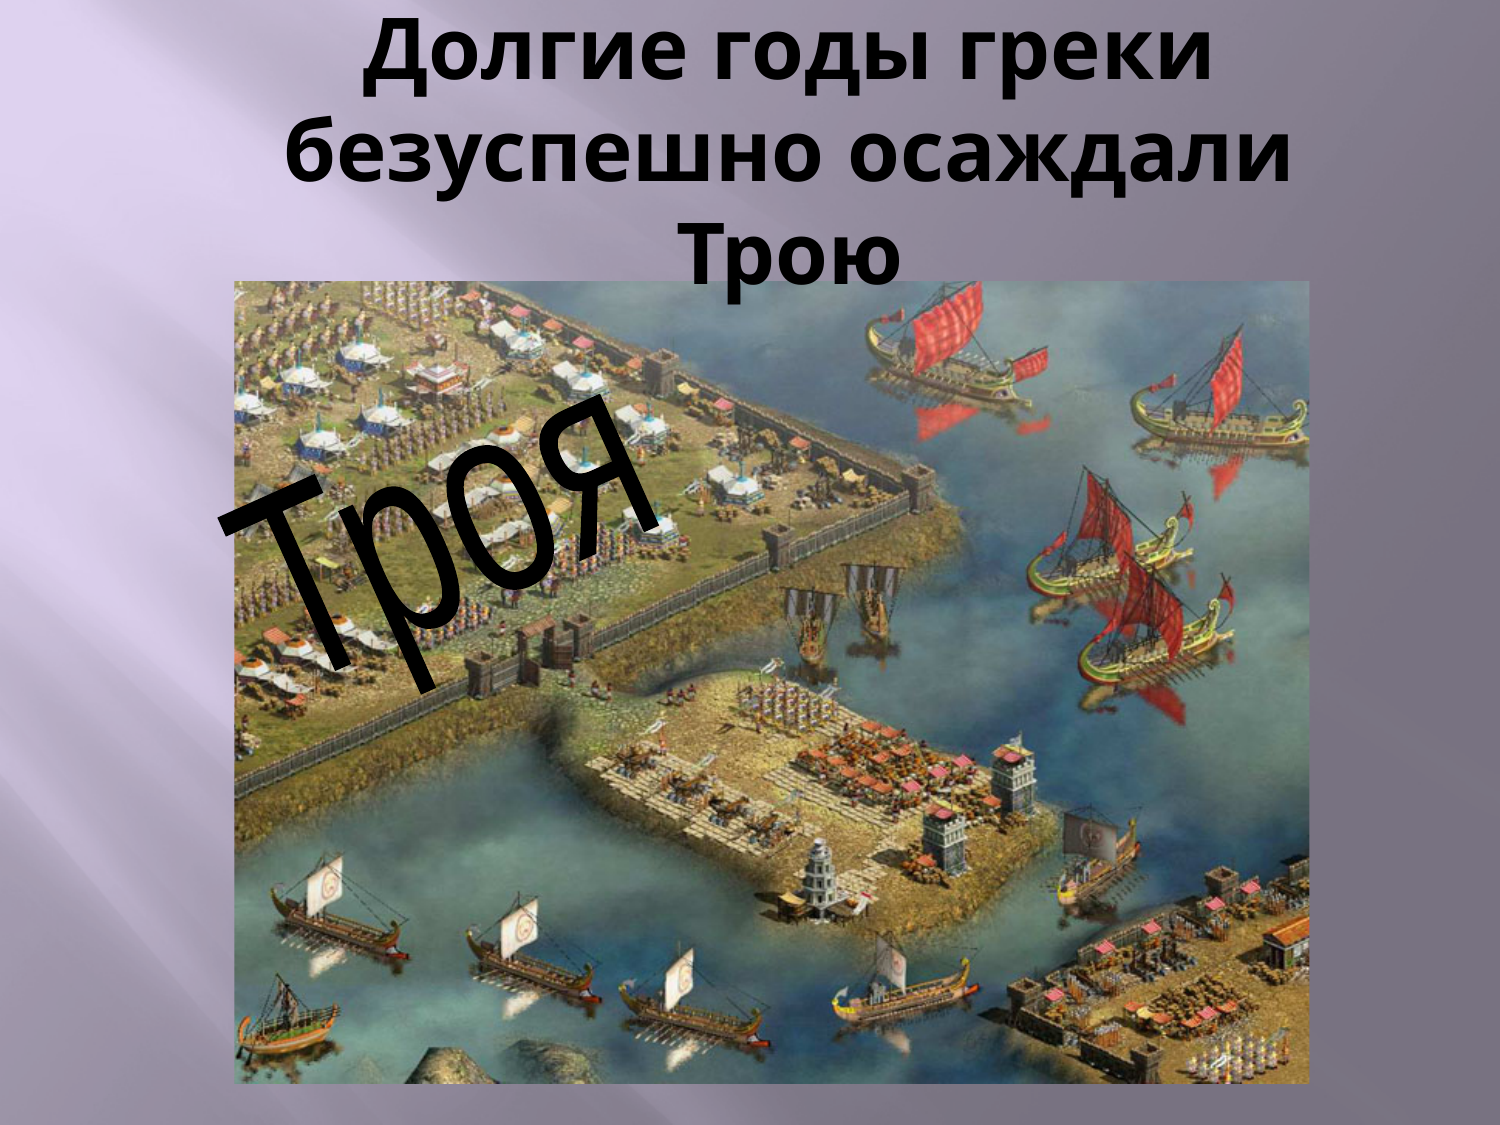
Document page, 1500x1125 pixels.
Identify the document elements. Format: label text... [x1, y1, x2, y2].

title Долгие годы греки безуспешно осаждали Трою [152, 35, 1428, 261]
picture [234, 280, 1310, 1085]
